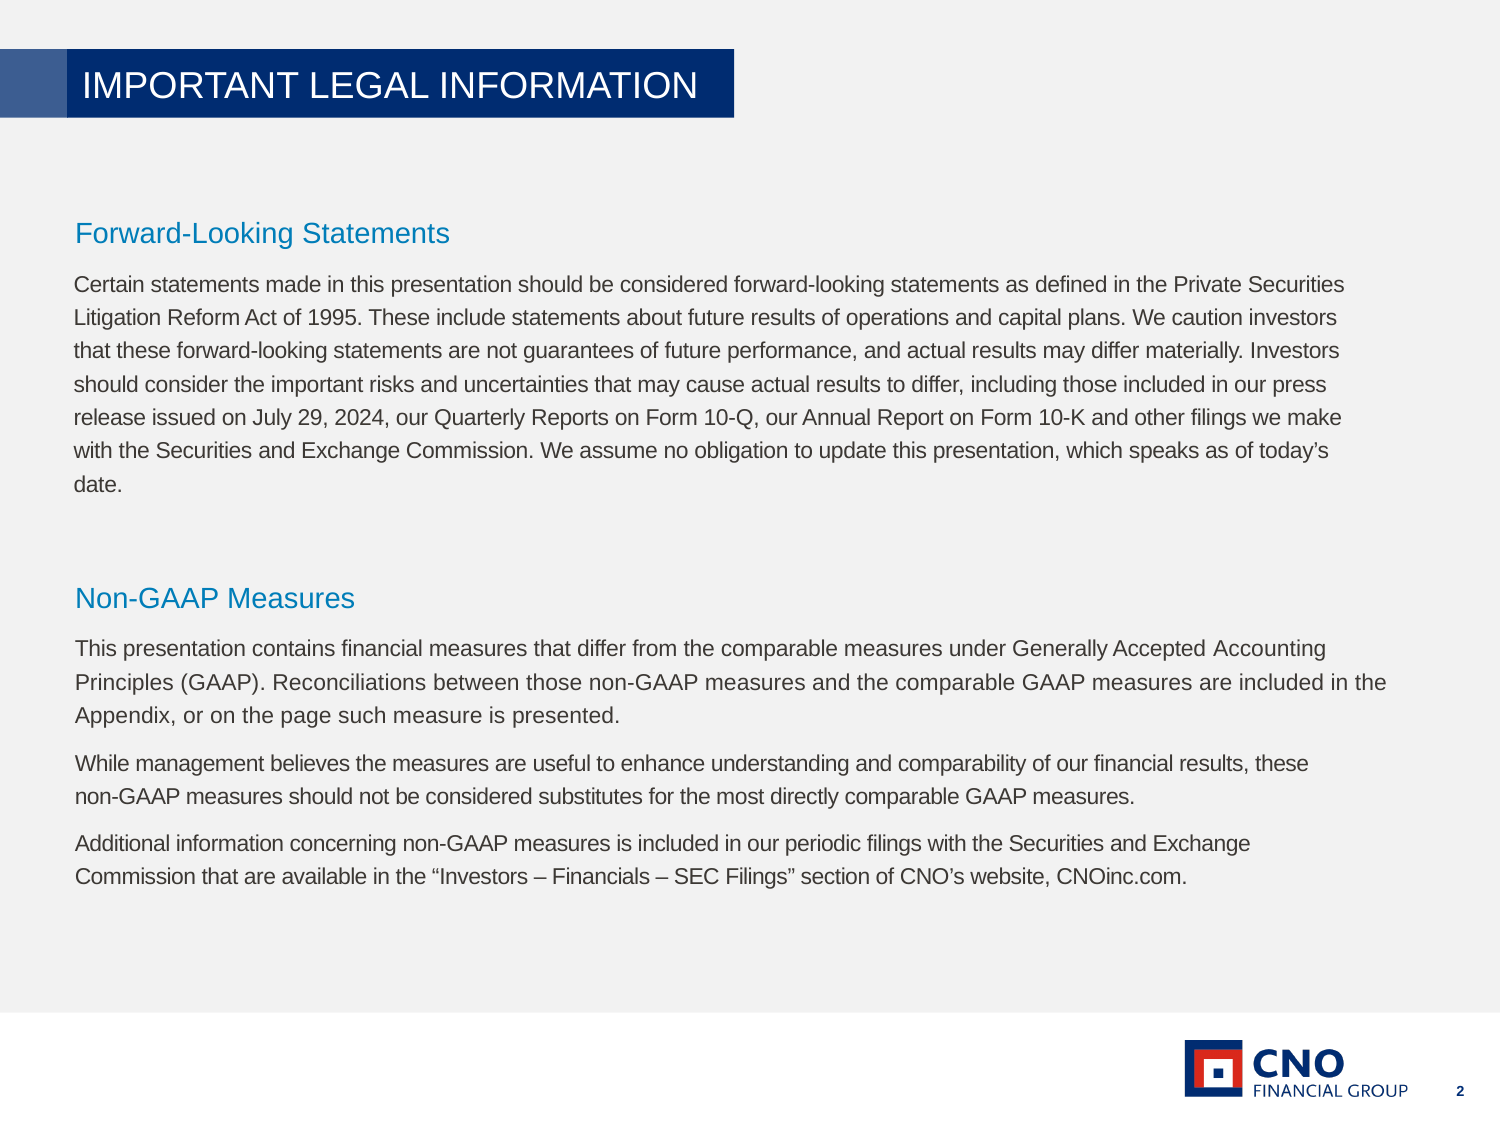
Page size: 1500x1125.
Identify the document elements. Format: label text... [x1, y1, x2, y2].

text_box [0, 48, 66, 119]
text_box This presentation contains financial measures that differ from the comparable measures under Generally Accepted Accounting Principles (GAAP). Reconciliations between those non-GAAP measures and the comparable GAAP measures are included in the Appendix, or on the page such measure is presented. While management believes the measures are useful to enhance understanding and comparability of our financial results, these non-GAAP measures should not be considered substitutes for the most directly comparable GAAP measures. Additional information concerning non-GAAP measures is included in our periodic filings with the Securities and Exchange Commission that are available in the “Investors – Financials – SEC Filings” section of CNO’s website, CNOinc.com. [74, 628, 1425, 906]
picture [1184, 1040, 1408, 1097]
text_box Certain statements made in this presentation should be considered forward-looking statements as defined in the Private Securities Litigation Reform Act of 1995. These include statements about future results of operations and capital plans. We caution investors that these forward-looking statements are not guarantees of future performance, and actual results may differ materially. Investors should consider the important risks and uncertainties that may cause actual results to differ, including those included in our press release issued on July 29, 2024, our Quarterly Reports on Form 10-Q, our Annual Report on Form 10-K and other filings we make with the Securities and Exchange Commission. We assume no obligation to update this presentation, which speaks as of today’s date. [73, 256, 1476, 459]
text_box Non-GAAP Measures [74, 579, 1425, 622]
text_box IMPORTANT LEGAL INFORMATION [66, 48, 735, 119]
text_box Forward-Looking Statements [74, 211, 1425, 275]
